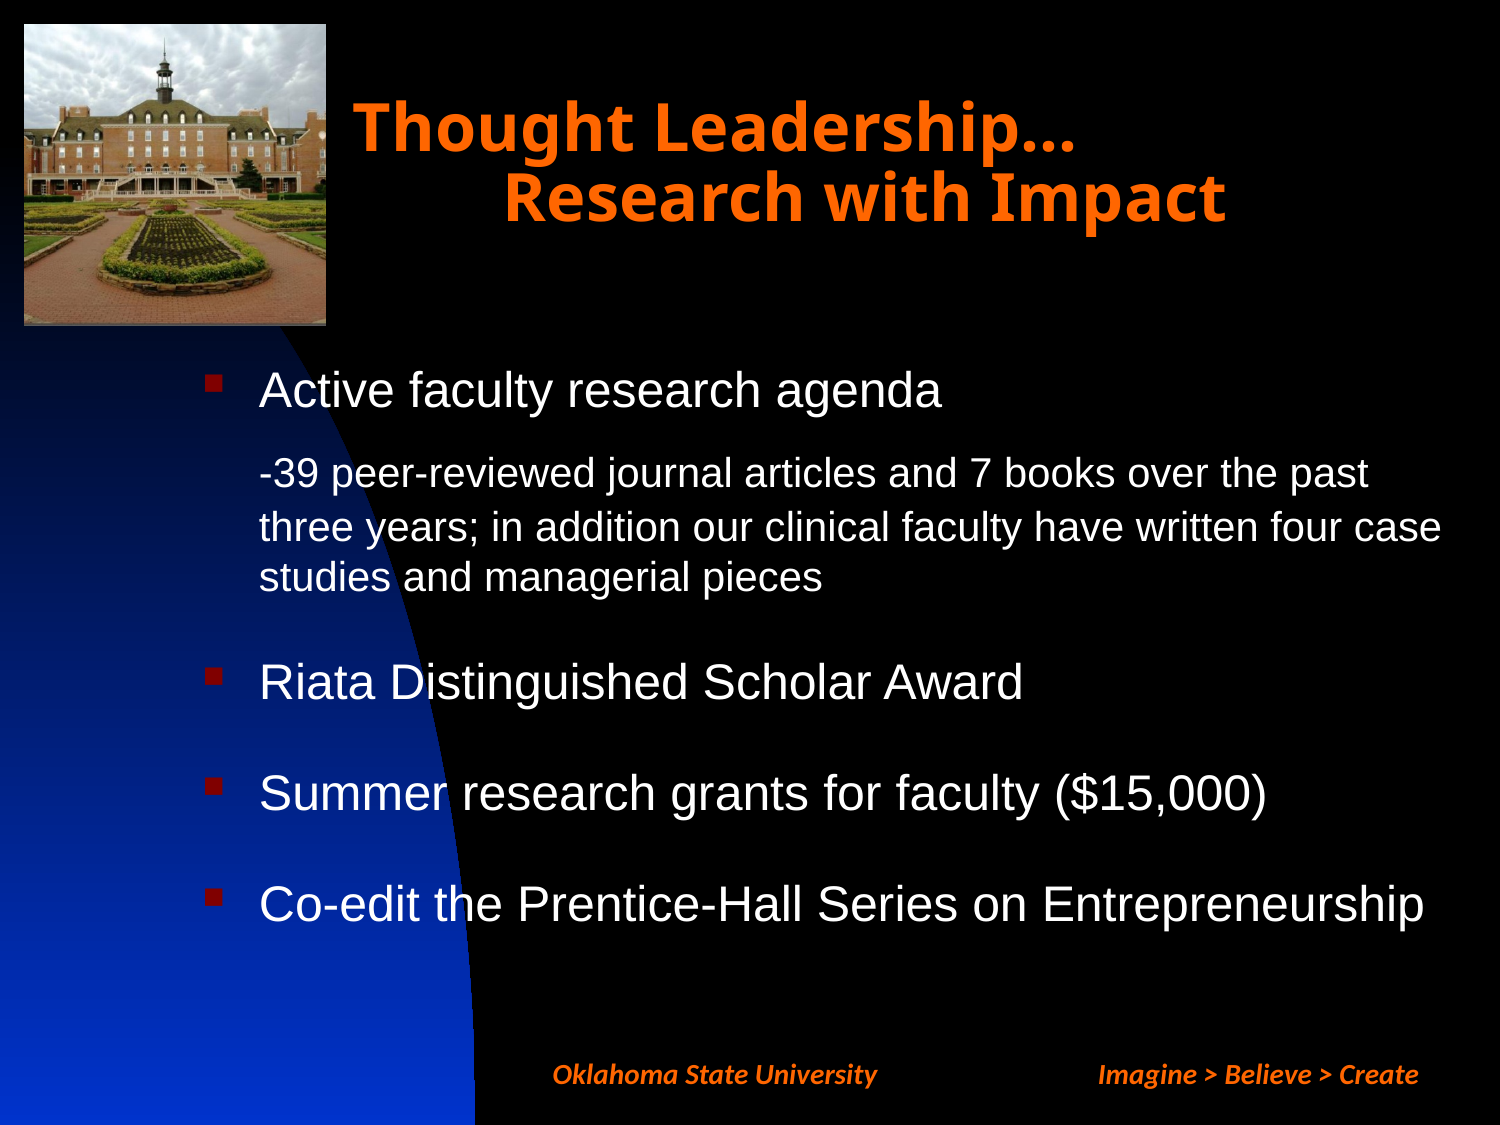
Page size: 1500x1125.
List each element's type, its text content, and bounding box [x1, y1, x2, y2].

title Thought Leadership… Research with Impact [337, 74, 1438, 301]
list Active faculty research agenda -39 peer-reviewed journal articles and 7 books over the past three years; in addition our clinical faculty have written four case studies and managerial pieces Riata Distinguished Scholar Award Summer research grants for faculty ($15,000) Co-edit the Prentice-Hall Series on Entrepreneurship [187, 349, 1463, 1026]
picture [24, 24, 326, 326]
footer Oklahoma State University Imagine > Believe > Create [537, 1042, 1500, 1103]
